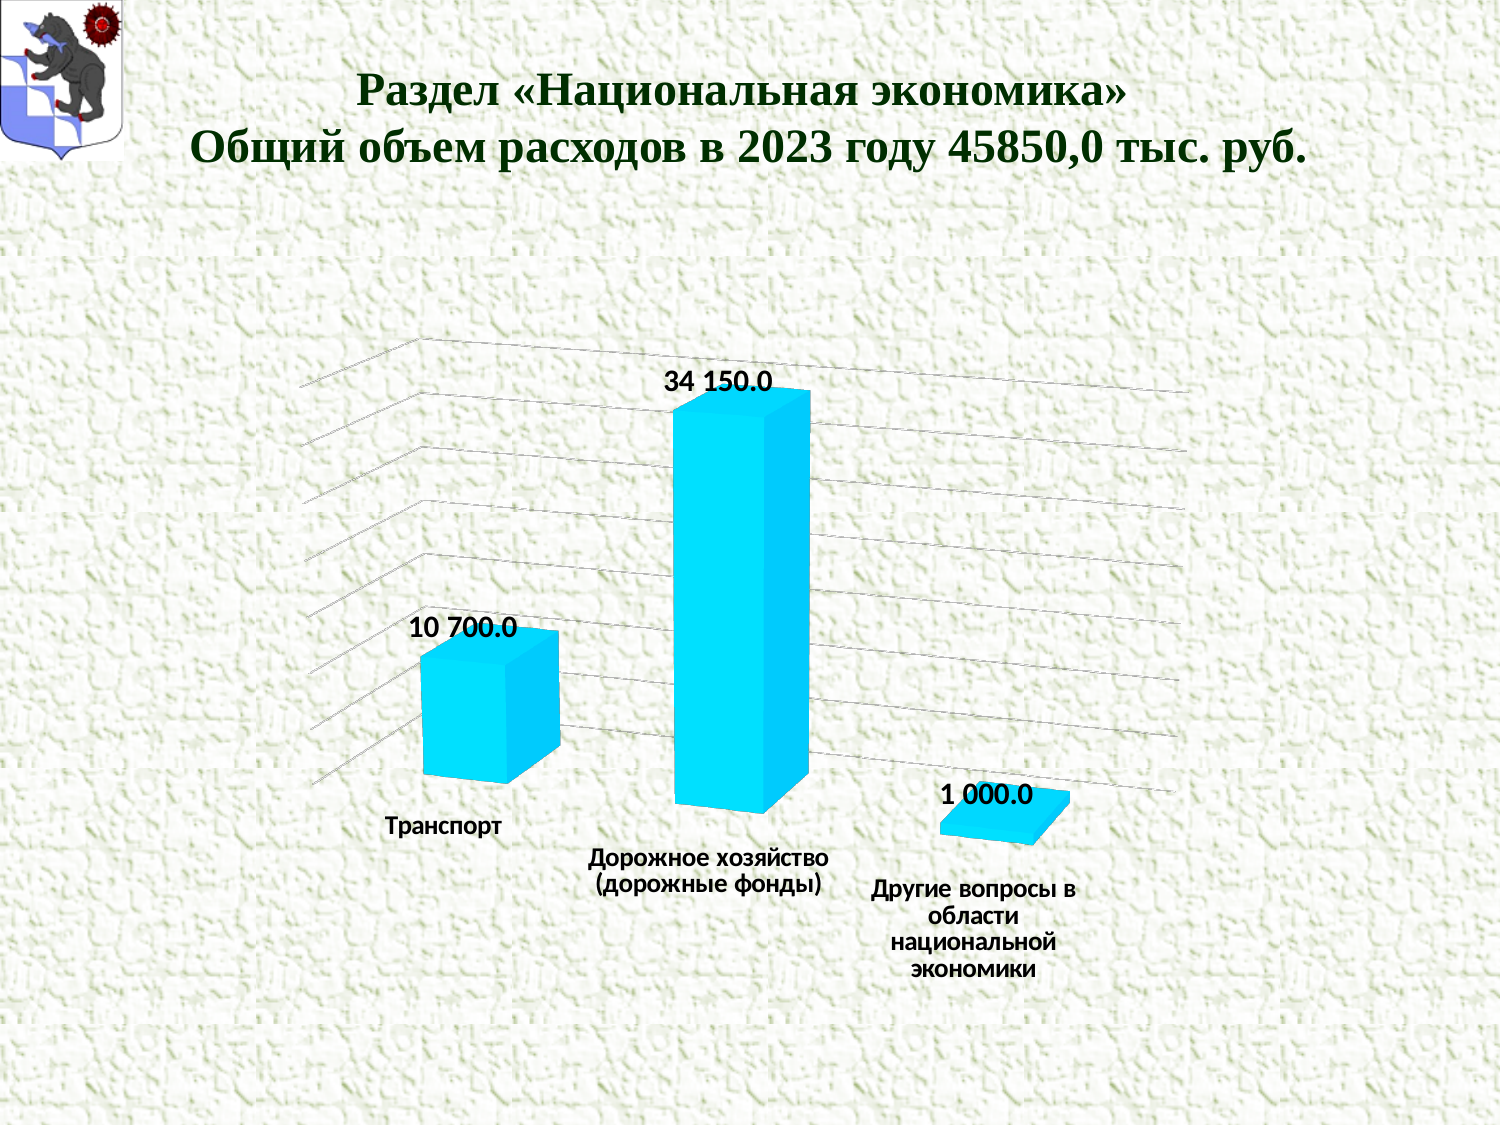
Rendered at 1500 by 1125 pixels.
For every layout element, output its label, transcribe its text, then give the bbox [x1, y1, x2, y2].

chart [194, 278, 1329, 1059]
picture [0, 0, 125, 162]
title Раздел «Национальная экономика» Общий объем расходов в 2023 году 45850,0 тыс. руб. [75, 45, 1424, 185]
